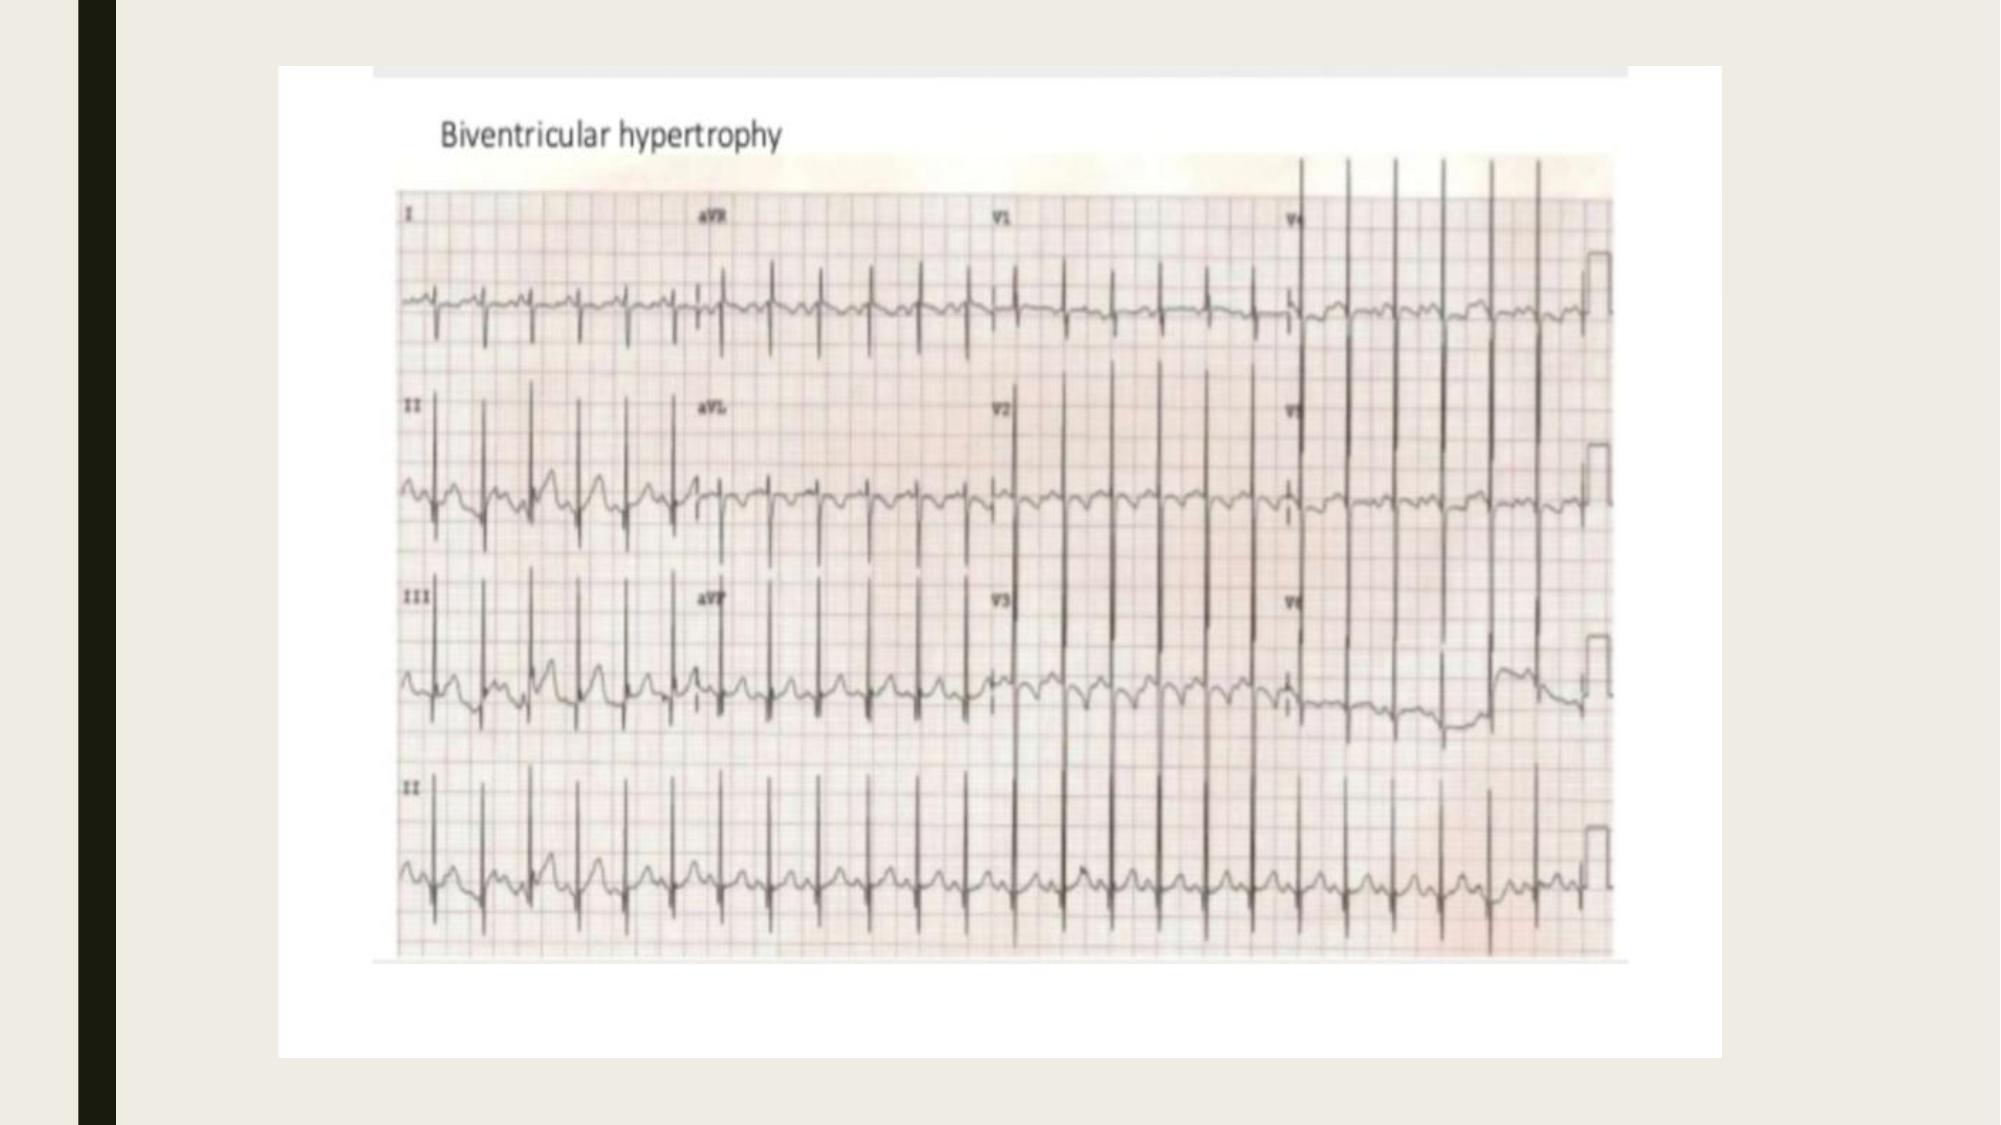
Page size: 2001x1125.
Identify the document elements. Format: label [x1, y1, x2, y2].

picture [278, 66, 1722, 1059]
